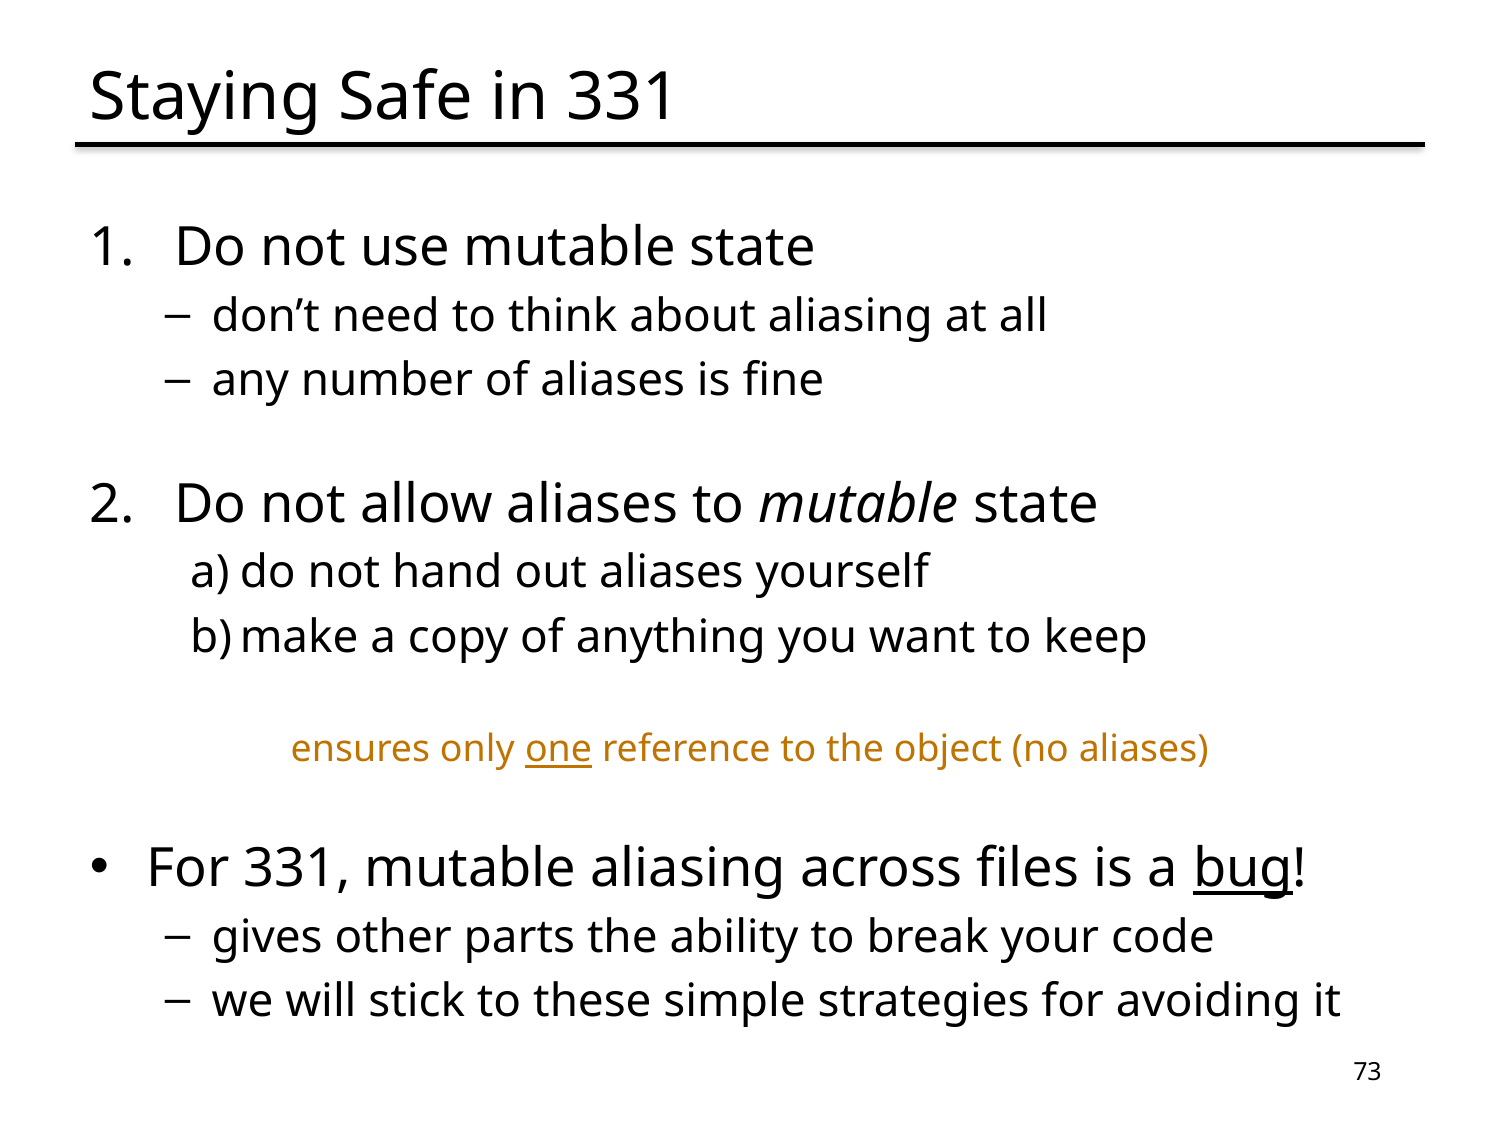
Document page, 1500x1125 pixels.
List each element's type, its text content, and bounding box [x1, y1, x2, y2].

title Staying Safe in 331 [75, 45, 1425, 145]
text_box ensures only one reference to the object (no aliases) [275, 716, 1224, 777]
list Do not use mutable state don’t need to think about aliasing at all any number of aliases is fine Do not allow aliases to mutable state do not hand out aliases yourself make a copy of anything you want to keep For 331, mutable aliasing across files is a bug! gives other parts the ability to break your code we will stick to these simple strategies for avoiding it [75, 204, 1425, 1048]
slide_number 73 [1059, 1042, 1397, 1103]
